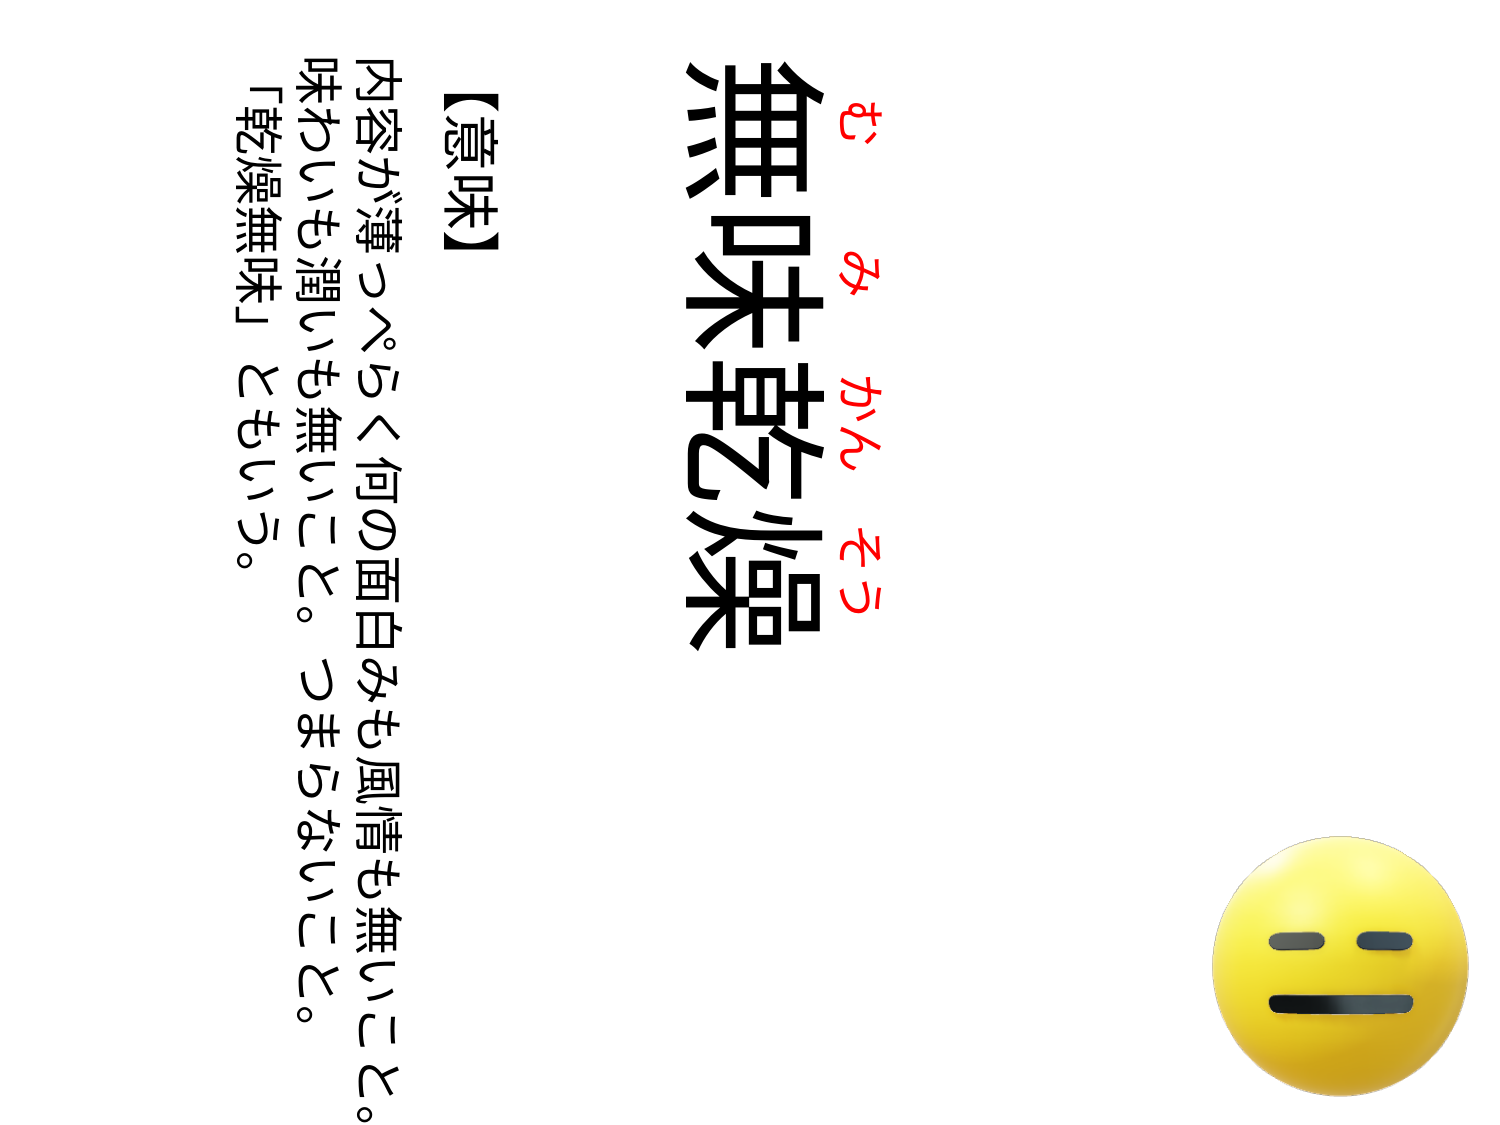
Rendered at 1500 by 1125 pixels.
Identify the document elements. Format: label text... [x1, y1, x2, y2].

text_box 無味乾燥 [643, 40, 857, 1104]
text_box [808, 34, 900, 663]
text_box 【意味】 [427, 40, 519, 1125]
text_box 内容が薄っぺらく何の面白みも風情も無いこと。 味わいも潤いも無いこと。つまらないこと。 「乾燥無味」ともいう。 [0, 40, 419, 1125]
picture [1205, 829, 1476, 1104]
